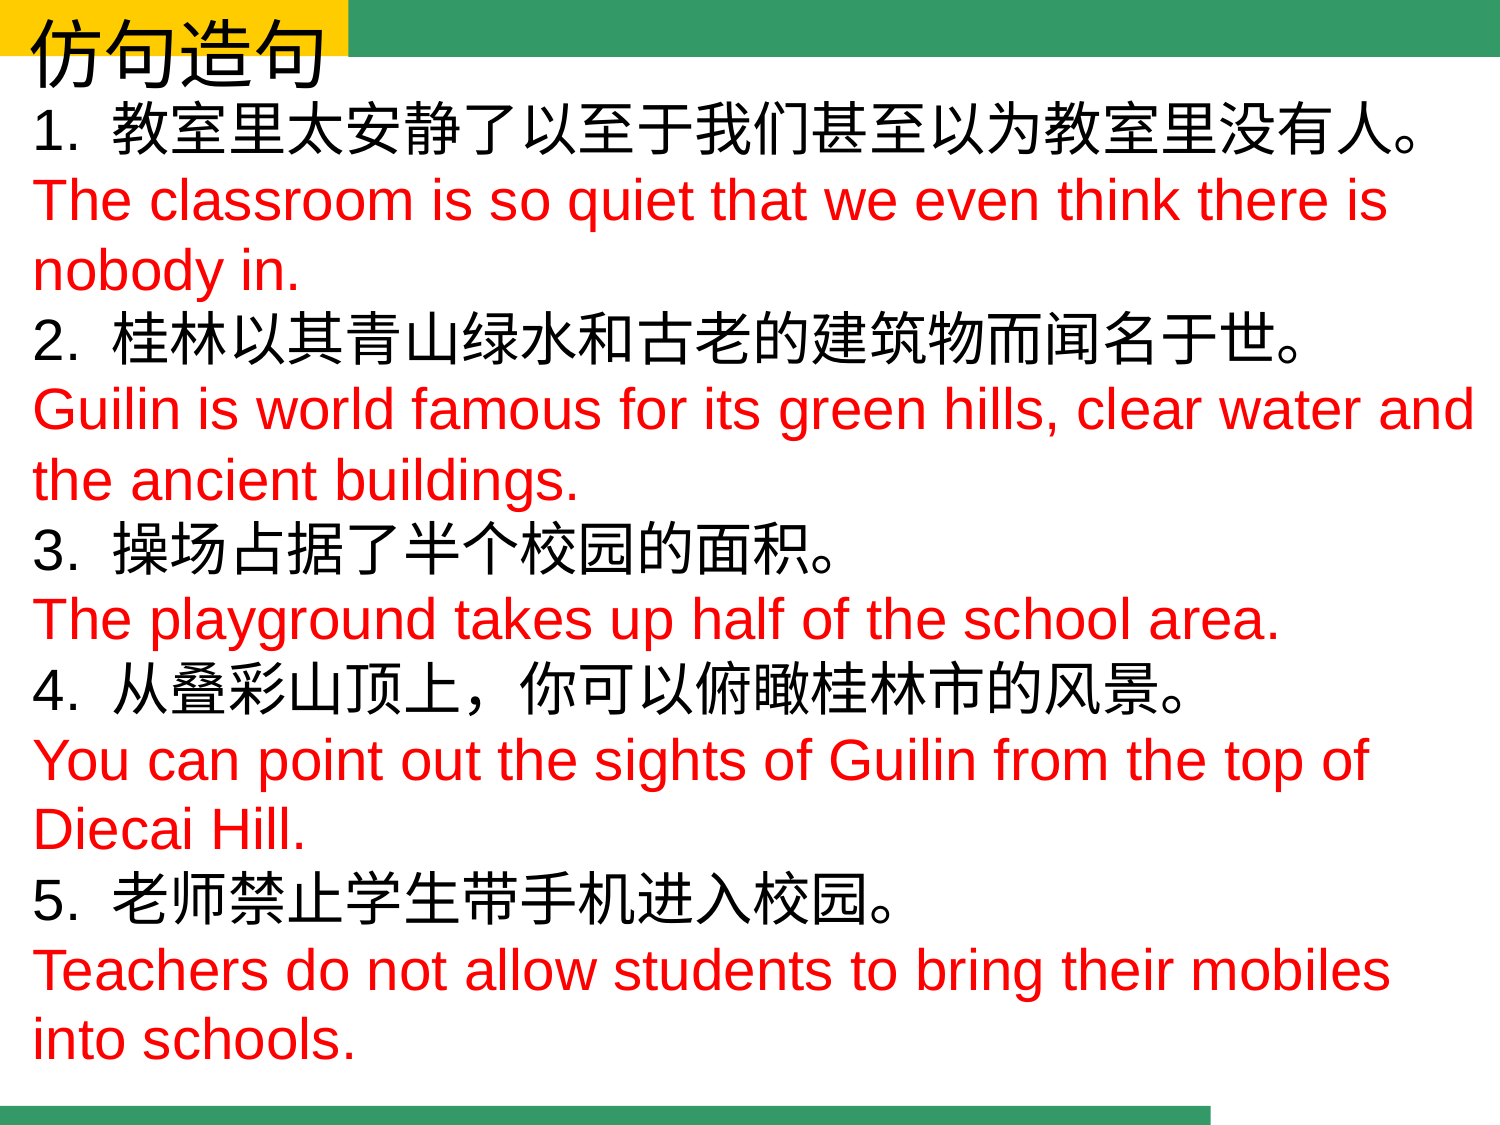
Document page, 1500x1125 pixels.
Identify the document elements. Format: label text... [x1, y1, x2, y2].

text_box 仿句造句 [13, 0, 1438, 105]
text_box 1. 教室里太安静了以至于我们甚至以为教室里没有人。 The classroom is so quiet that we even think there is nobody in. 2. 桂林以其青山绿水和古老的建筑物而闻名于世。 Guilin is world famous for its green hills, clear water and the ancient buildings. 3. 操场占据了半个校园的面积。 The playground takes up half of the school area. 4. 从叠彩山顶上，你可以俯瞰桂林市的风景。 You can point out the sights of Guilin from the top of Diecai Hill. 5. 老师禁止学生带手机进入校园。 Teachers do not allow students to bring their mobiles into schools. [18, 84, 1500, 1079]
